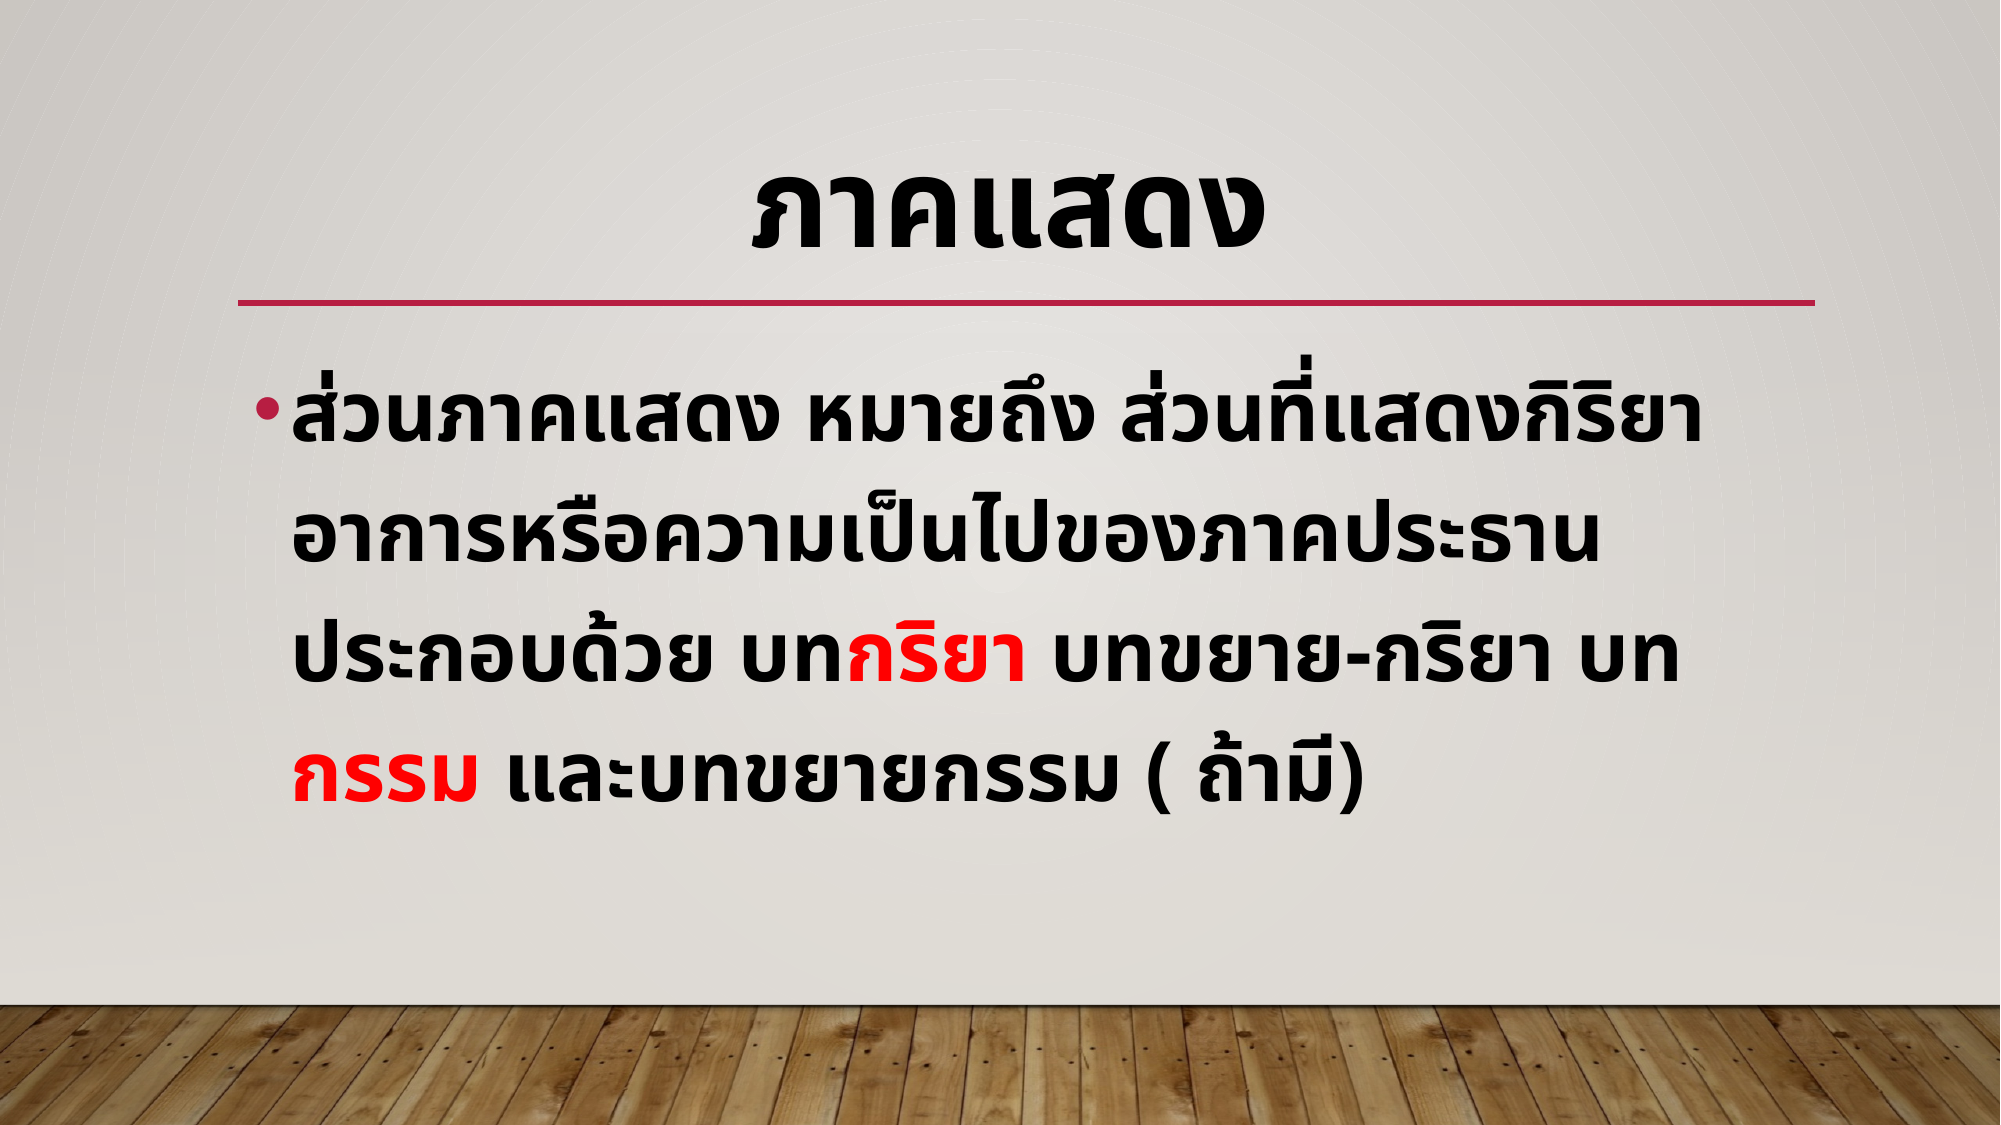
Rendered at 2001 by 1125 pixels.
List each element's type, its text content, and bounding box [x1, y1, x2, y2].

list ส่วนภาคแสดง หมายถึง ส่วนที่แสดงกิริยาอาการหรือความเป็นไปของภาคประธาน ประกอบด้วย บทกริยา บทขยาย-กริยา บทกรรม และบทขยายกรรม ( ถ้ามี) [238, 330, 1814, 897]
picture [0, 1005, 2000, 1125]
title ภาคแสดง [238, 131, 1814, 305]
